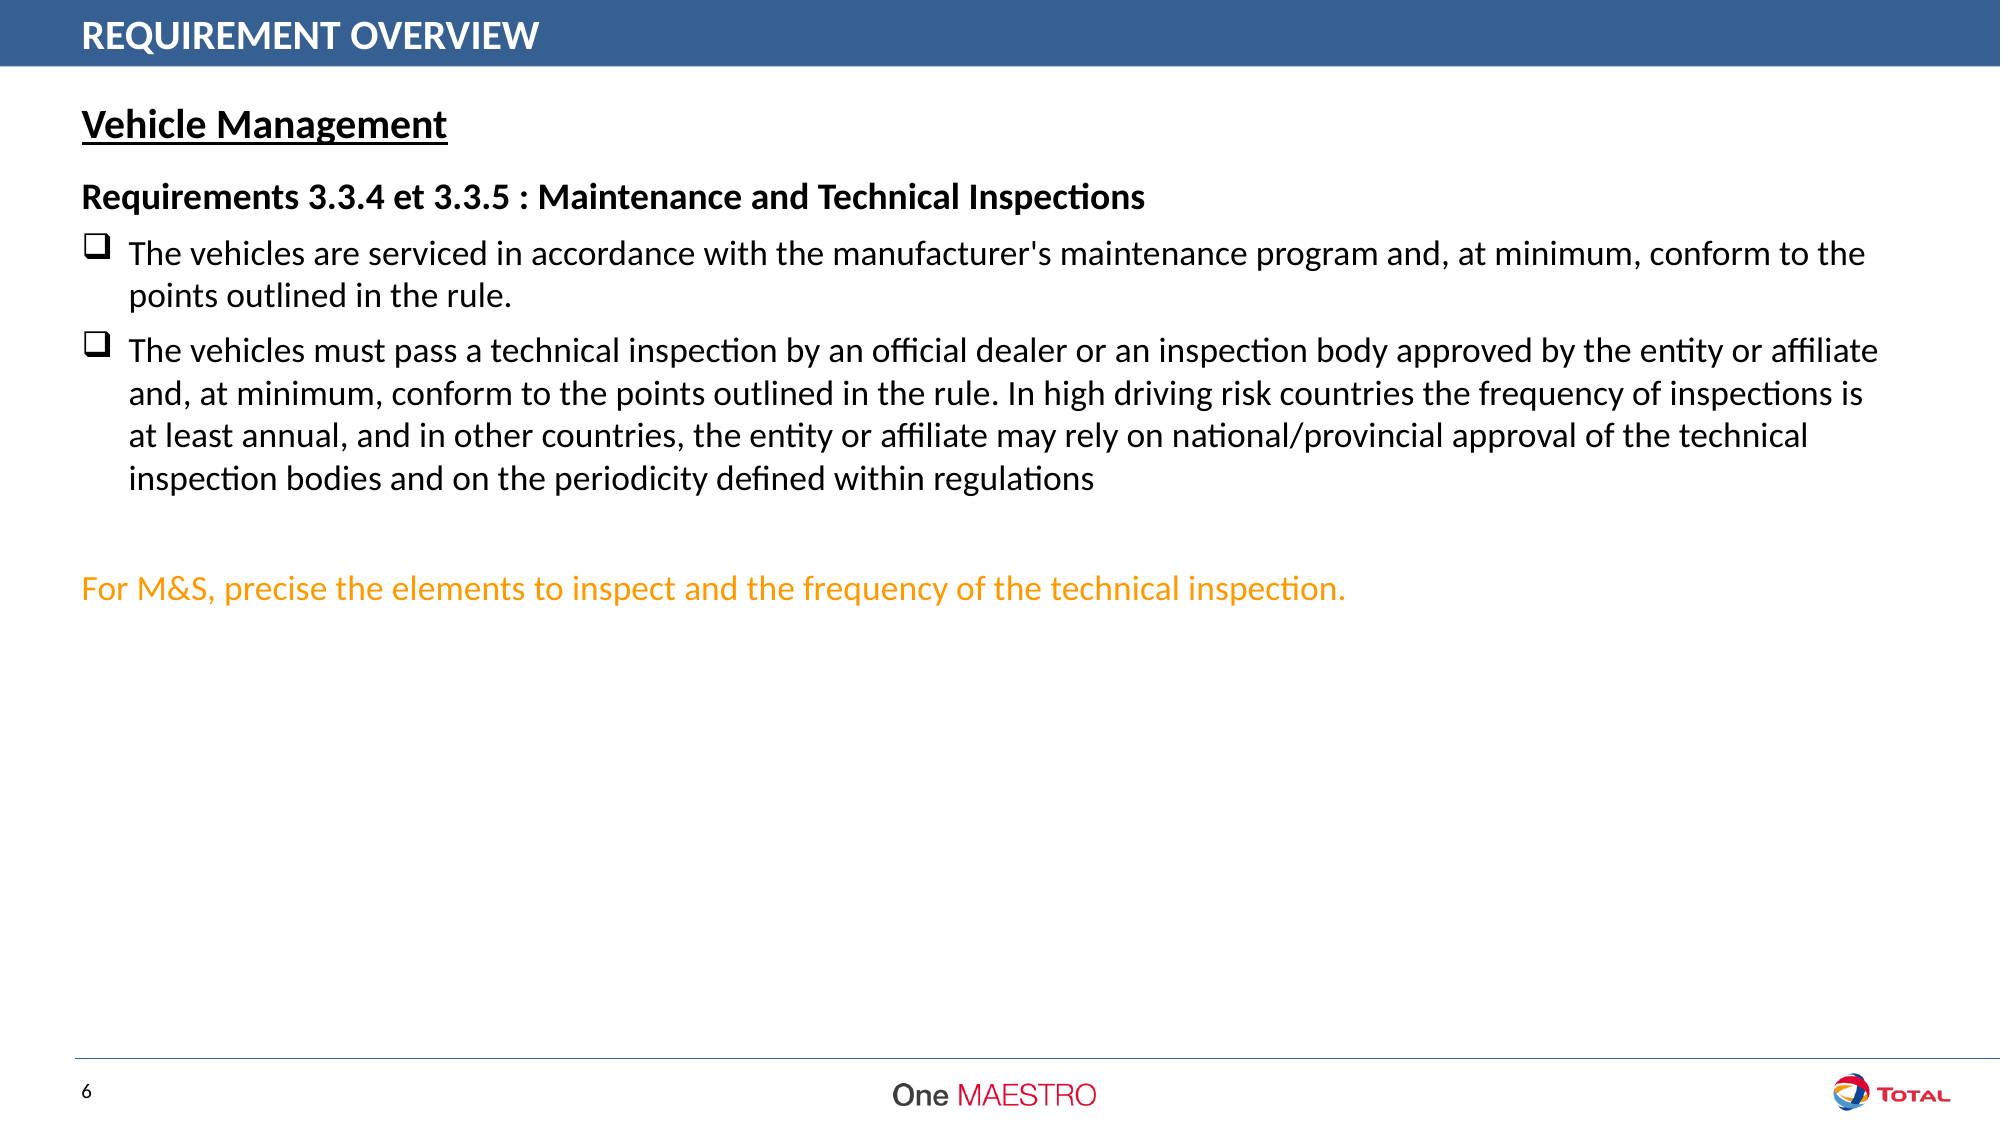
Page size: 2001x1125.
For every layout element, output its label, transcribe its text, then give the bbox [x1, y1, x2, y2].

picture [1826, 1065, 1957, 1118]
picture [893, 1083, 1096, 1106]
text_box Vehicle Management Requirements 3.3.4 et 3.3.5 : Maintenance and Technical Inspections The vehicles are serviced in accordance with the manufacturer's maintenance program and, at minimum, conform to the points outlined in the rule. The vehicles must pass a technical inspection by an official dealer or an inspection body approved by the entity or affiliate and, at minimum, conform to the points outlined in the rule. In high driving risk countries the frequency of inspections is at least annual, and in other countries, the entity or affiliate may rely on national/provincial approval of the technical inspection bodies and on the periodicity defined within regulations For M&S, precise the elements to inspect and the frequency of the technical inspection. [66, 89, 1898, 1047]
list REQUIREMENT OVERVIEW [66, 0, 1638, 67]
